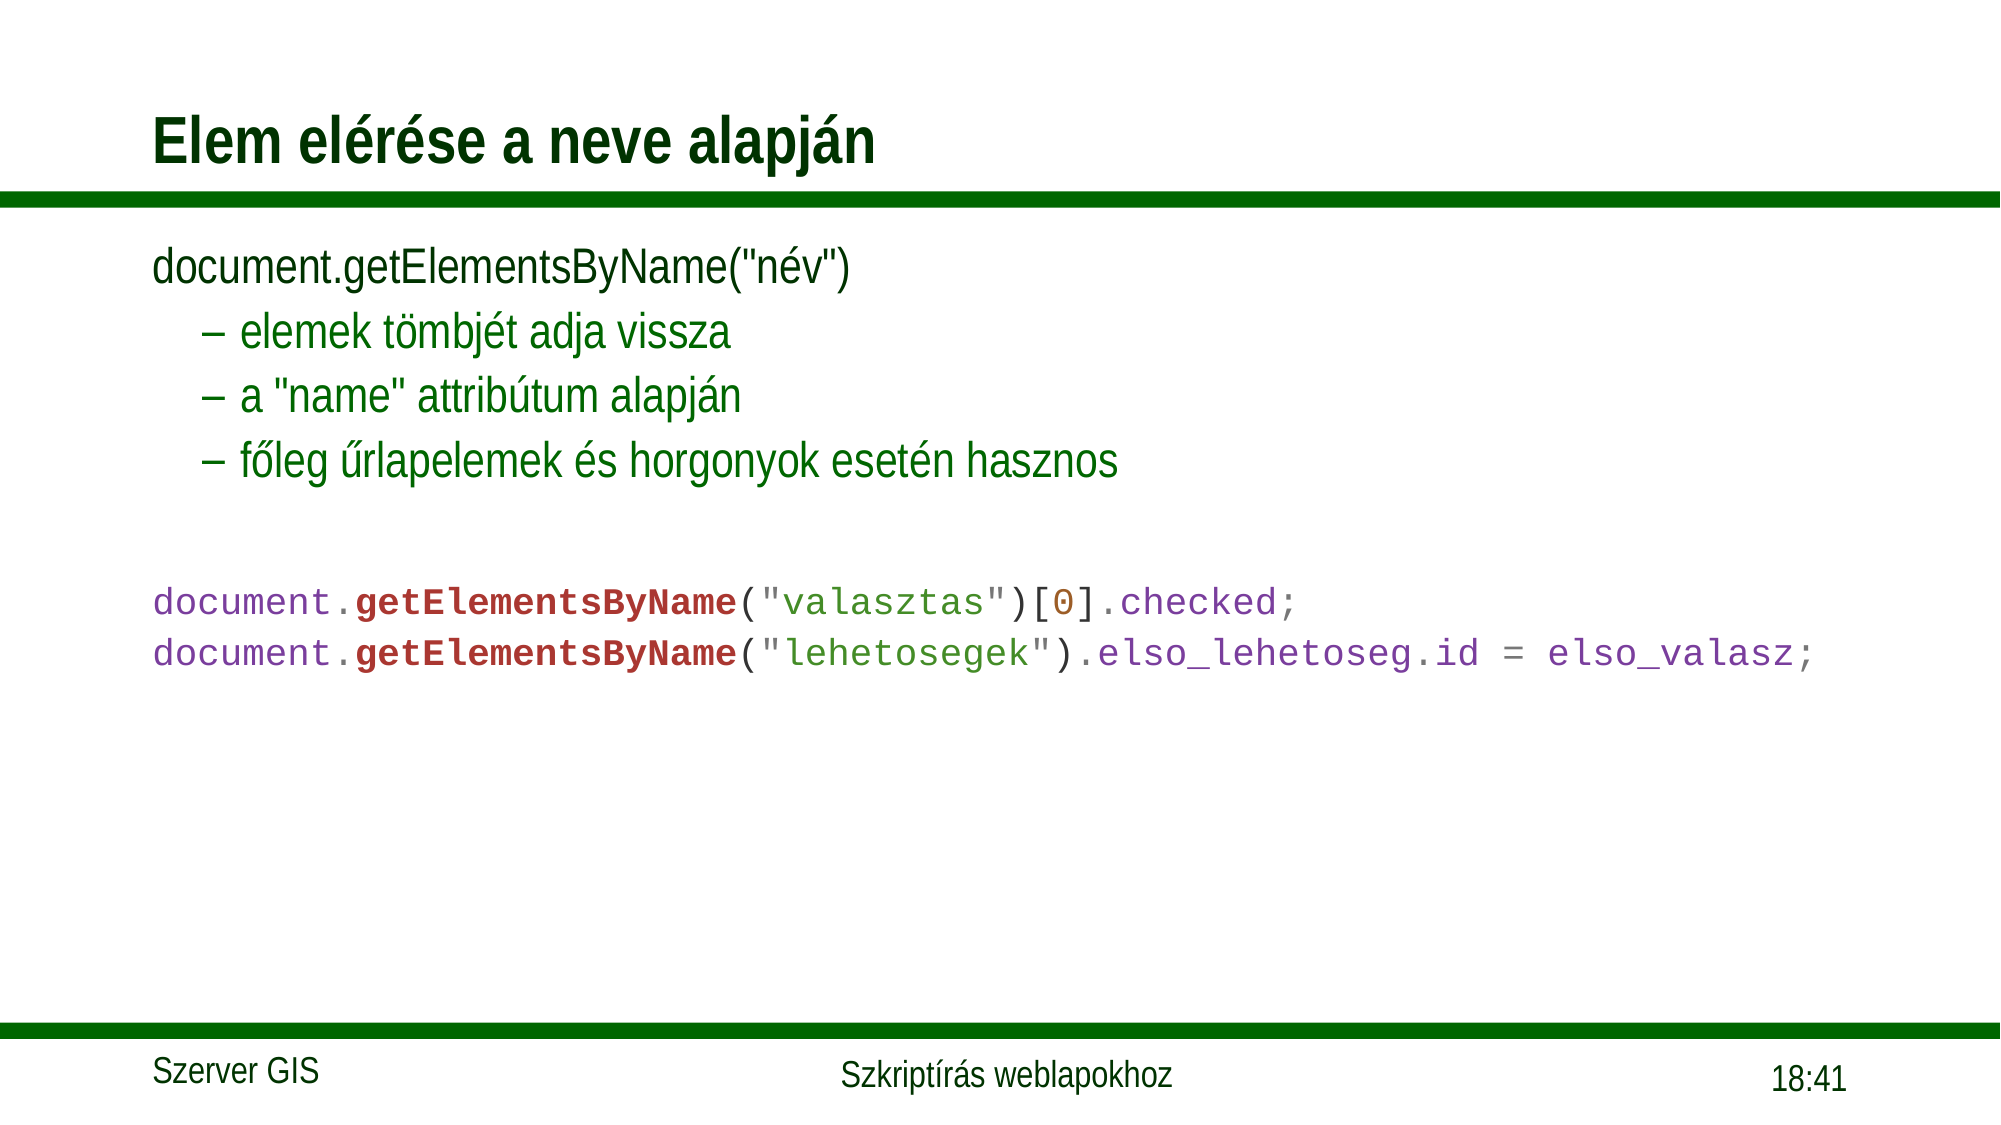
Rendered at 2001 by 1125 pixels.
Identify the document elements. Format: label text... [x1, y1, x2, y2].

title Elem elérése a neve alapján [137, 28, 1863, 186]
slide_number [1390, 1046, 1863, 1106]
list document.getElementsByName("név") elemek tömbjét adja vissza a "name" attribútum alapján főleg űrlapelemek és horgonyok esetén hasznos document.getElementsByName("valasztas")[0].checked; document.getElementsByName("lehetosegek").elso_lehetoseg.id = elso_valasz; [137, 233, 1863, 1014]
